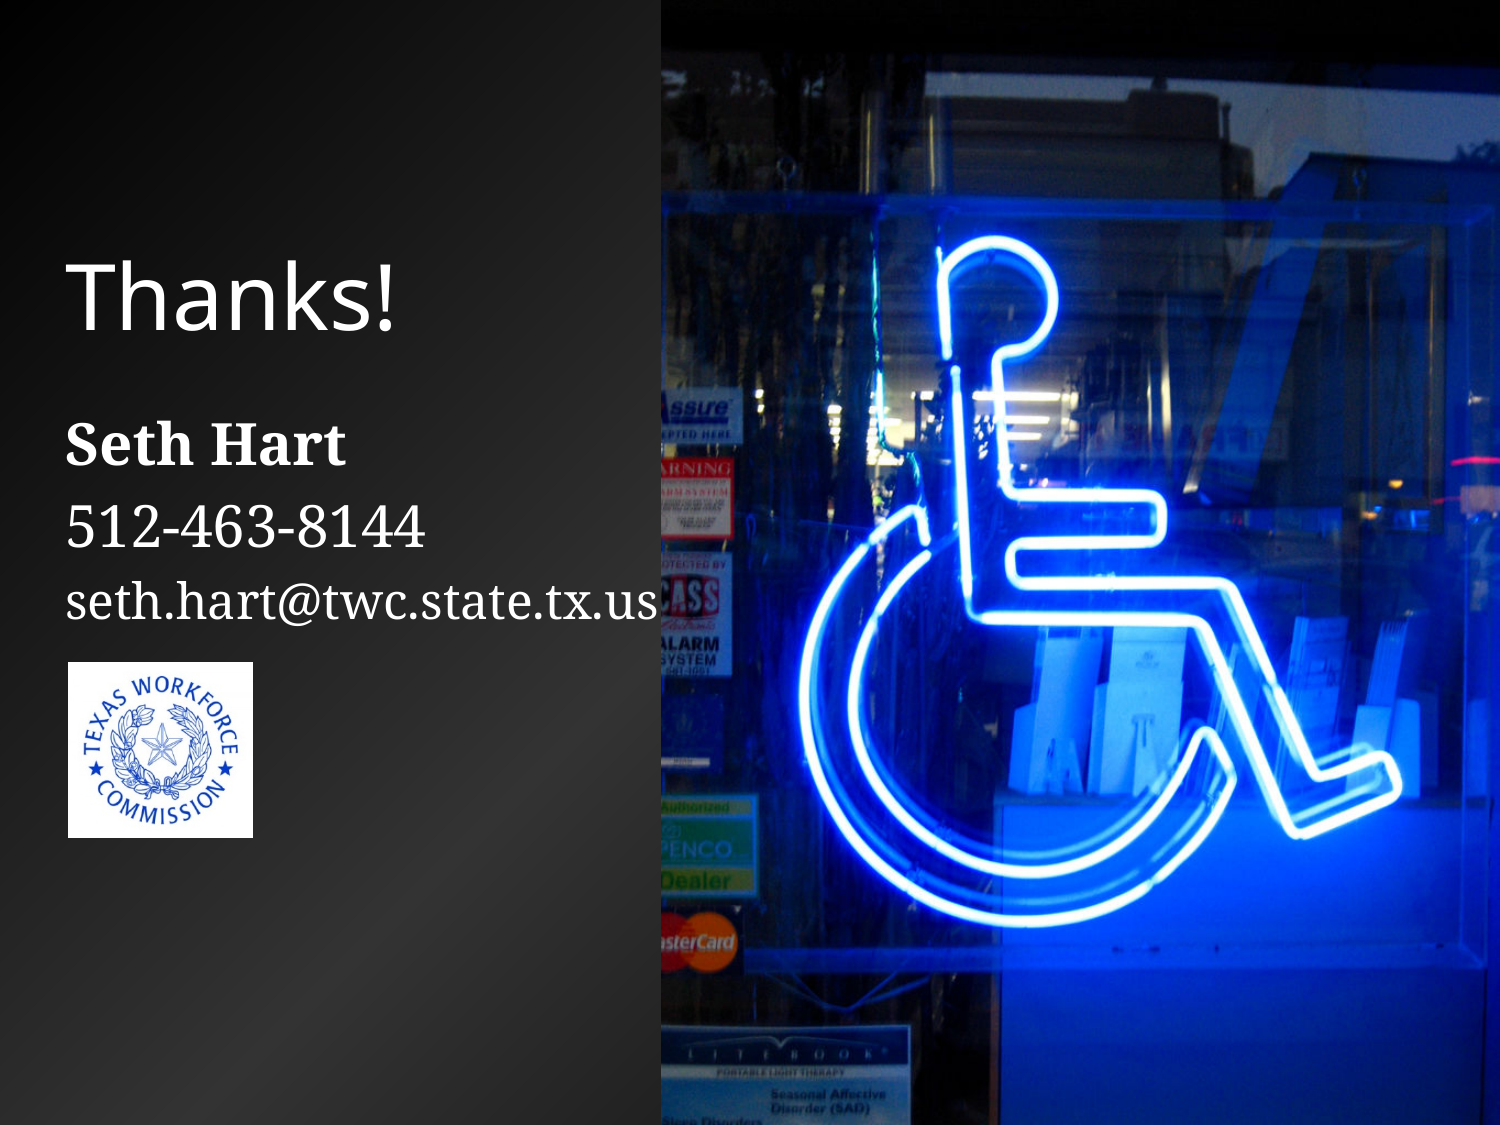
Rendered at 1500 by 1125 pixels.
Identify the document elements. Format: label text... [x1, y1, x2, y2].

title Thanks! [50, 200, 656, 388]
picture [67, 662, 253, 838]
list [661, 0, 1500, 1125]
list Seth Hart 512-463-8144 seth.hart@twc.state.tx.us [50, 399, 656, 1068]
